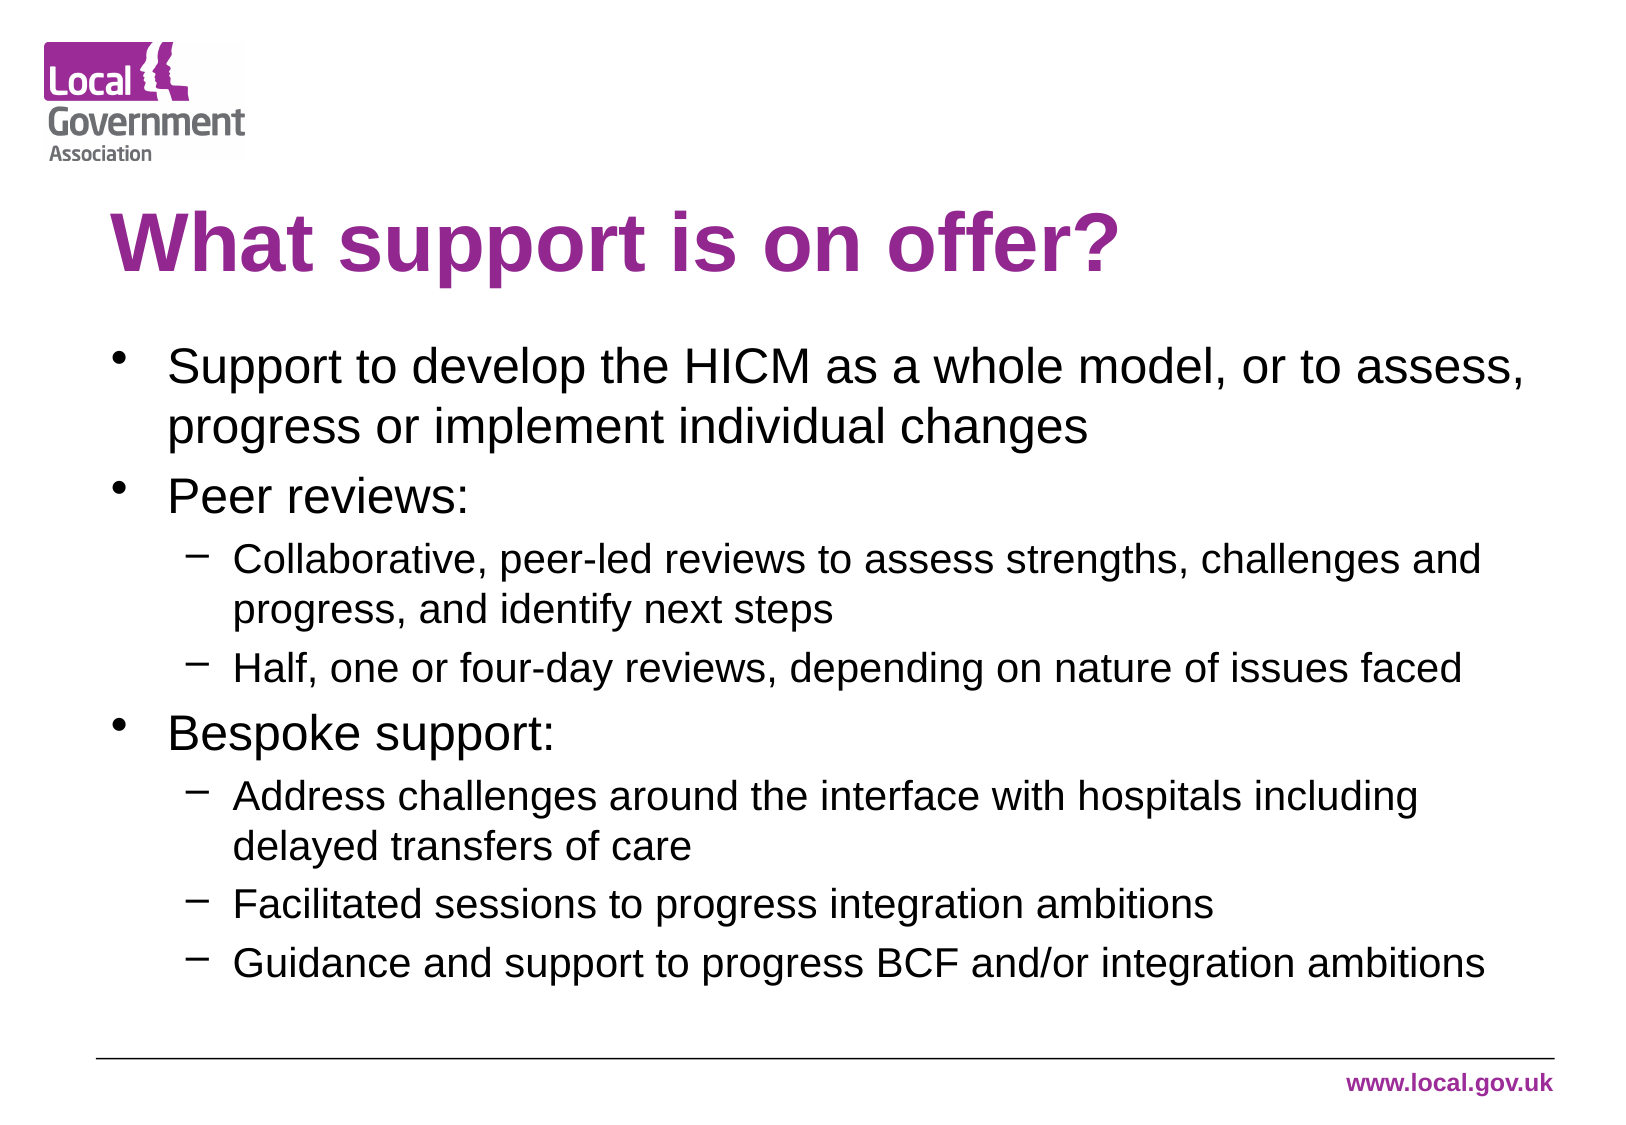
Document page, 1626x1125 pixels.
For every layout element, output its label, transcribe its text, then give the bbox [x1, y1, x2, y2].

text_box www.local.gov.uk [1226, 1058, 1569, 1104]
list Support to develop the HICM as a whole model, or to assess, progress or implement individual changes Peer reviews: Collaborative, peer-led reviews to assess strengths, challenges and progress, and identify next steps Half, one or four-day reviews, depending on nature of issues faced Bespoke support: Address challenges around the interface with hospitals including delayed transfers of care Facilitated sessions to progress integration ambitions Guidance and support to progress BCF and/or integration ambitions [95, 326, 1559, 1005]
title What support is on offer? [95, 172, 1559, 303]
picture [44, 42, 245, 161]
